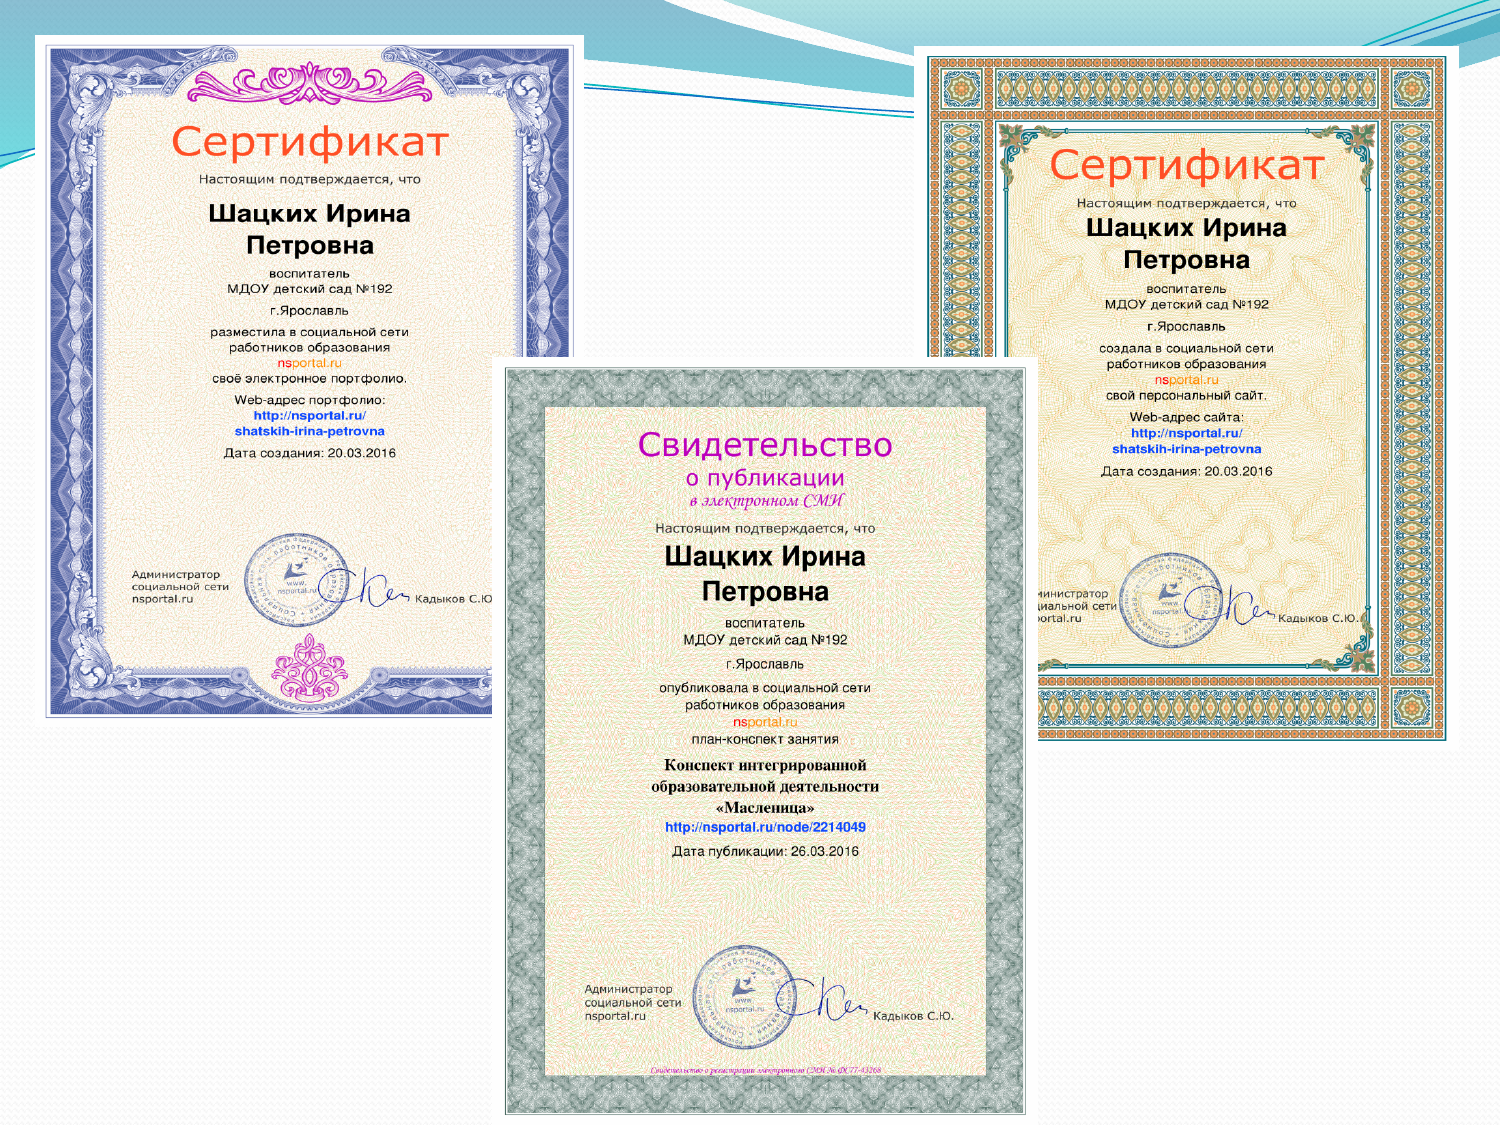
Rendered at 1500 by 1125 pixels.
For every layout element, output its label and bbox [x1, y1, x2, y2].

picture [491, 46, 1460, 1125]
list [34, 34, 584, 727]
